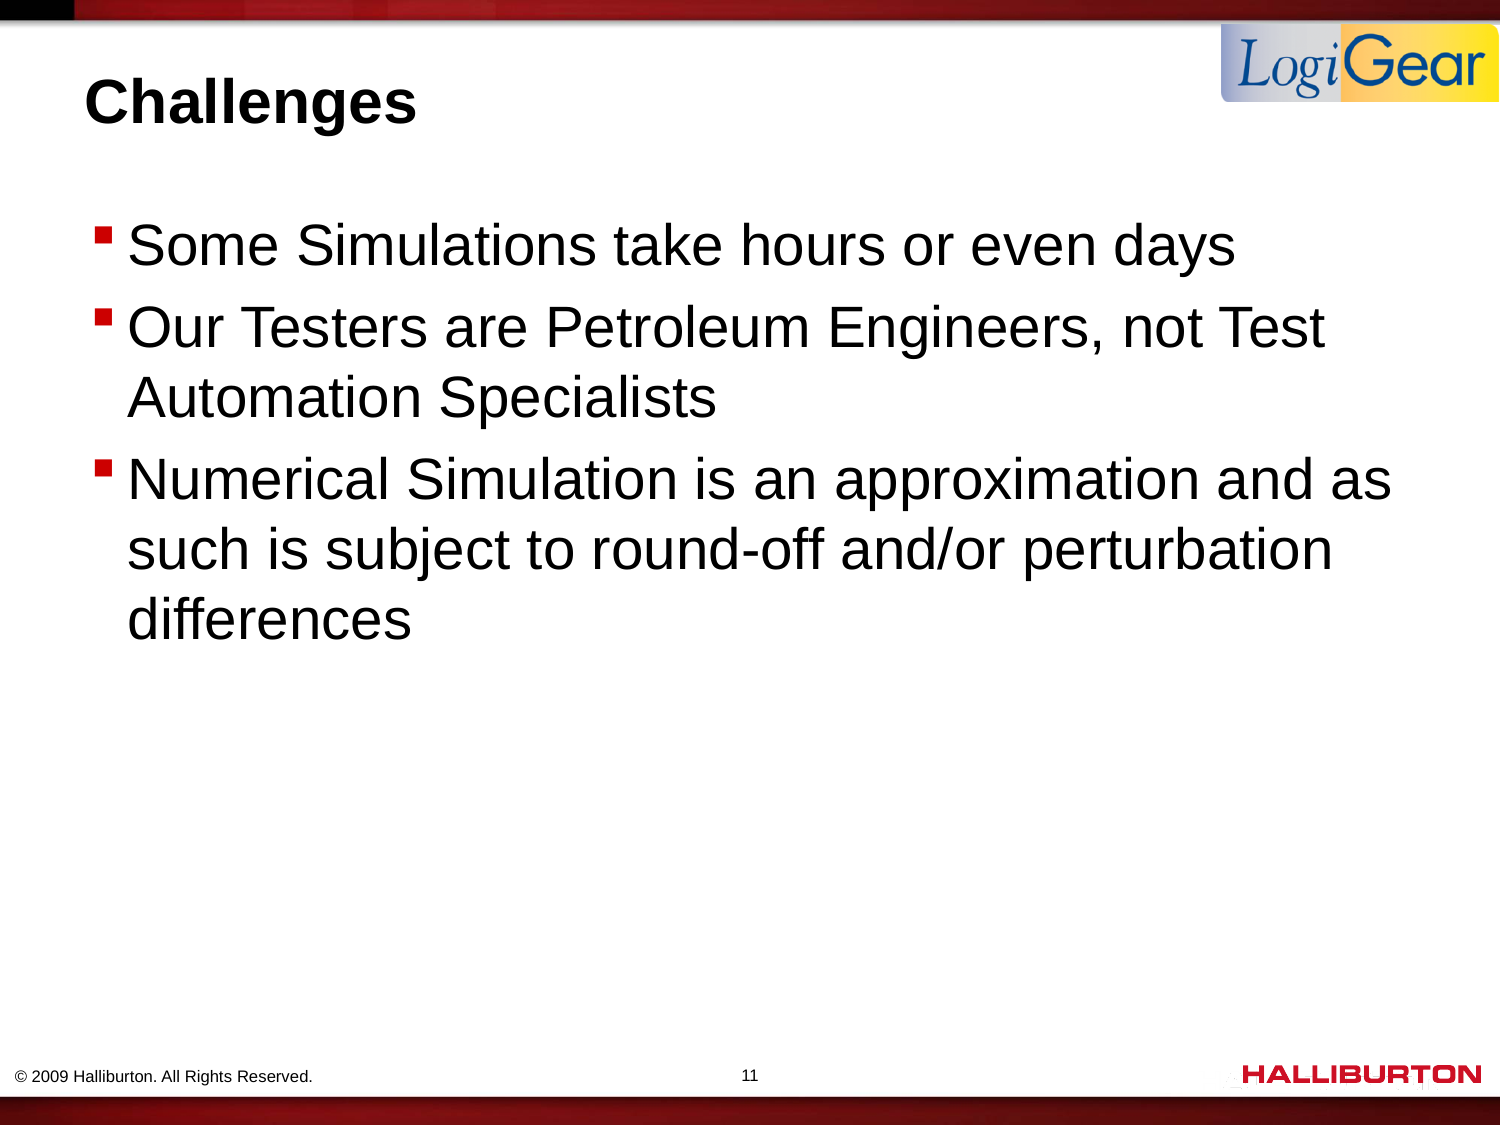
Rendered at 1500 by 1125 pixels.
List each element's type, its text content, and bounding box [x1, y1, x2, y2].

list Some Simulations take hours or even days Our Testers are Petroleum Engineers, not Test Automation Specialists Numerical Simulation is an approximation and as such is subject to round-off and/or perturbation differences [74, 199, 1426, 985]
picture [0, 0, 1500, 1125]
title Challenges [69, 27, 1426, 170]
